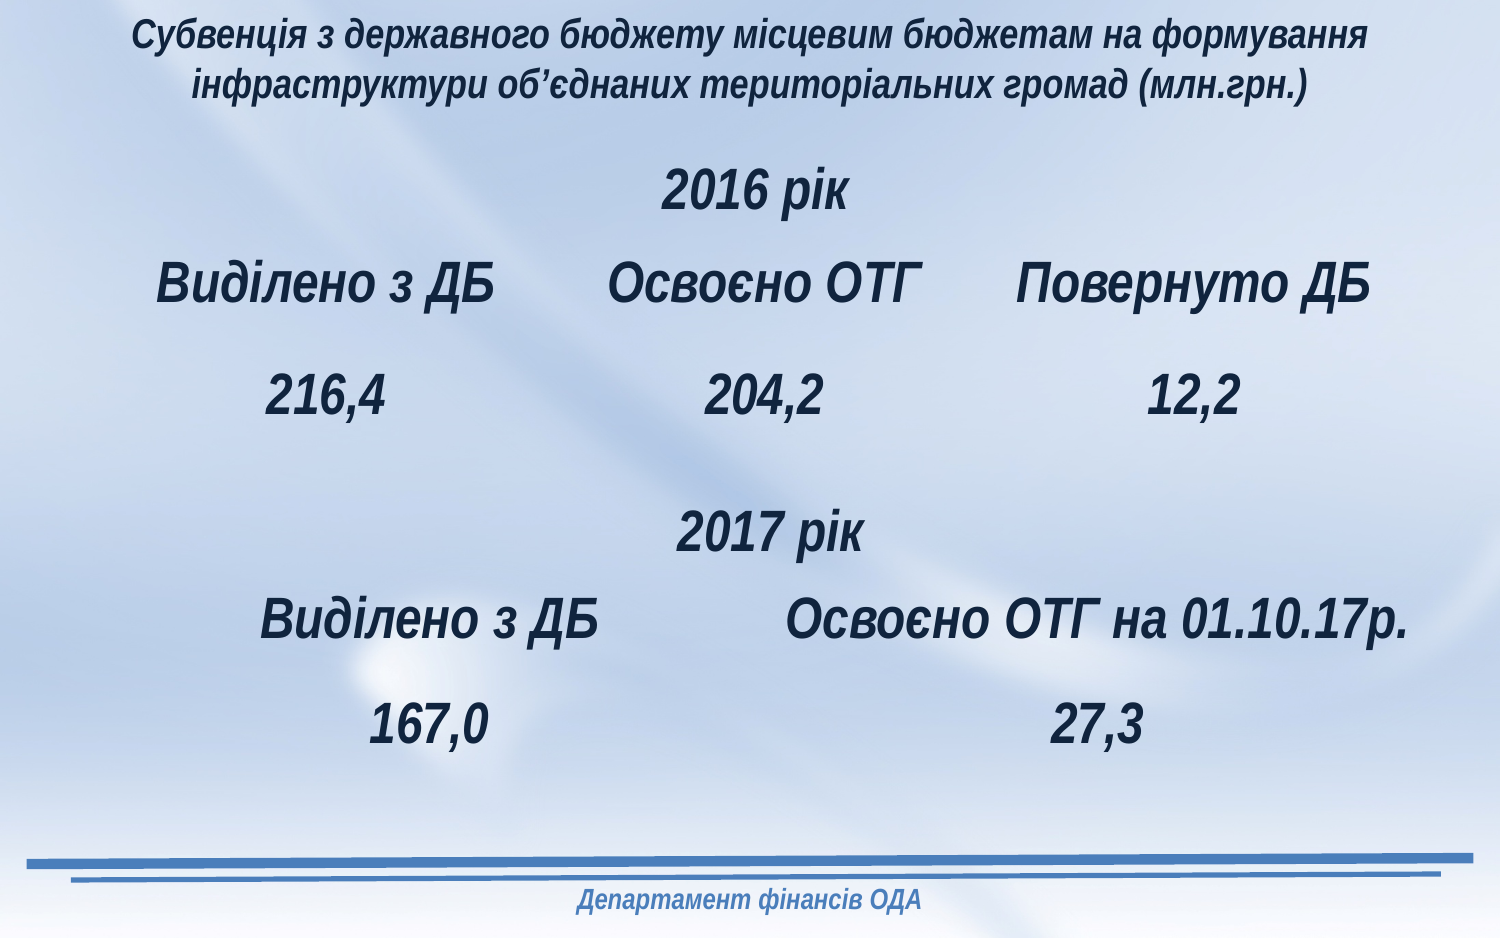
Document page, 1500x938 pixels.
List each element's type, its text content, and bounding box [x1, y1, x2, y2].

table_header 2016 рік [103, 128, 1409, 248]
table_cell 12,2 [979, 344, 1409, 427]
table_cell 204,2 [550, 344, 979, 427]
text_box Департамент фінансів ОДА [441, 890, 1059, 924]
table_cell 216,4 [103, 344, 550, 427]
table_cell Виділено з ДБ [103, 584, 756, 674]
table_cell 167,0 [103, 674, 756, 756]
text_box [26, 857, 1474, 881]
table_cell Освоєно ОТГ на 01.10.17р. [756, 584, 1439, 674]
table_header 2017 рік [103, 477, 1439, 584]
text_box Субвенція з державного бюджету місцевим бюджетам на формування інфраструктури об’єднаних територіальних громад (млн.грн.) [0, 0, 1500, 115]
table_cell Освоєно ОТГ [550, 248, 979, 344]
table_cell Виділено з ДБ [103, 248, 550, 344]
picture [0, 115, 1500, 938]
table_cell Повернуто ДБ [979, 248, 1409, 344]
table_cell 27,3 [756, 674, 1439, 756]
